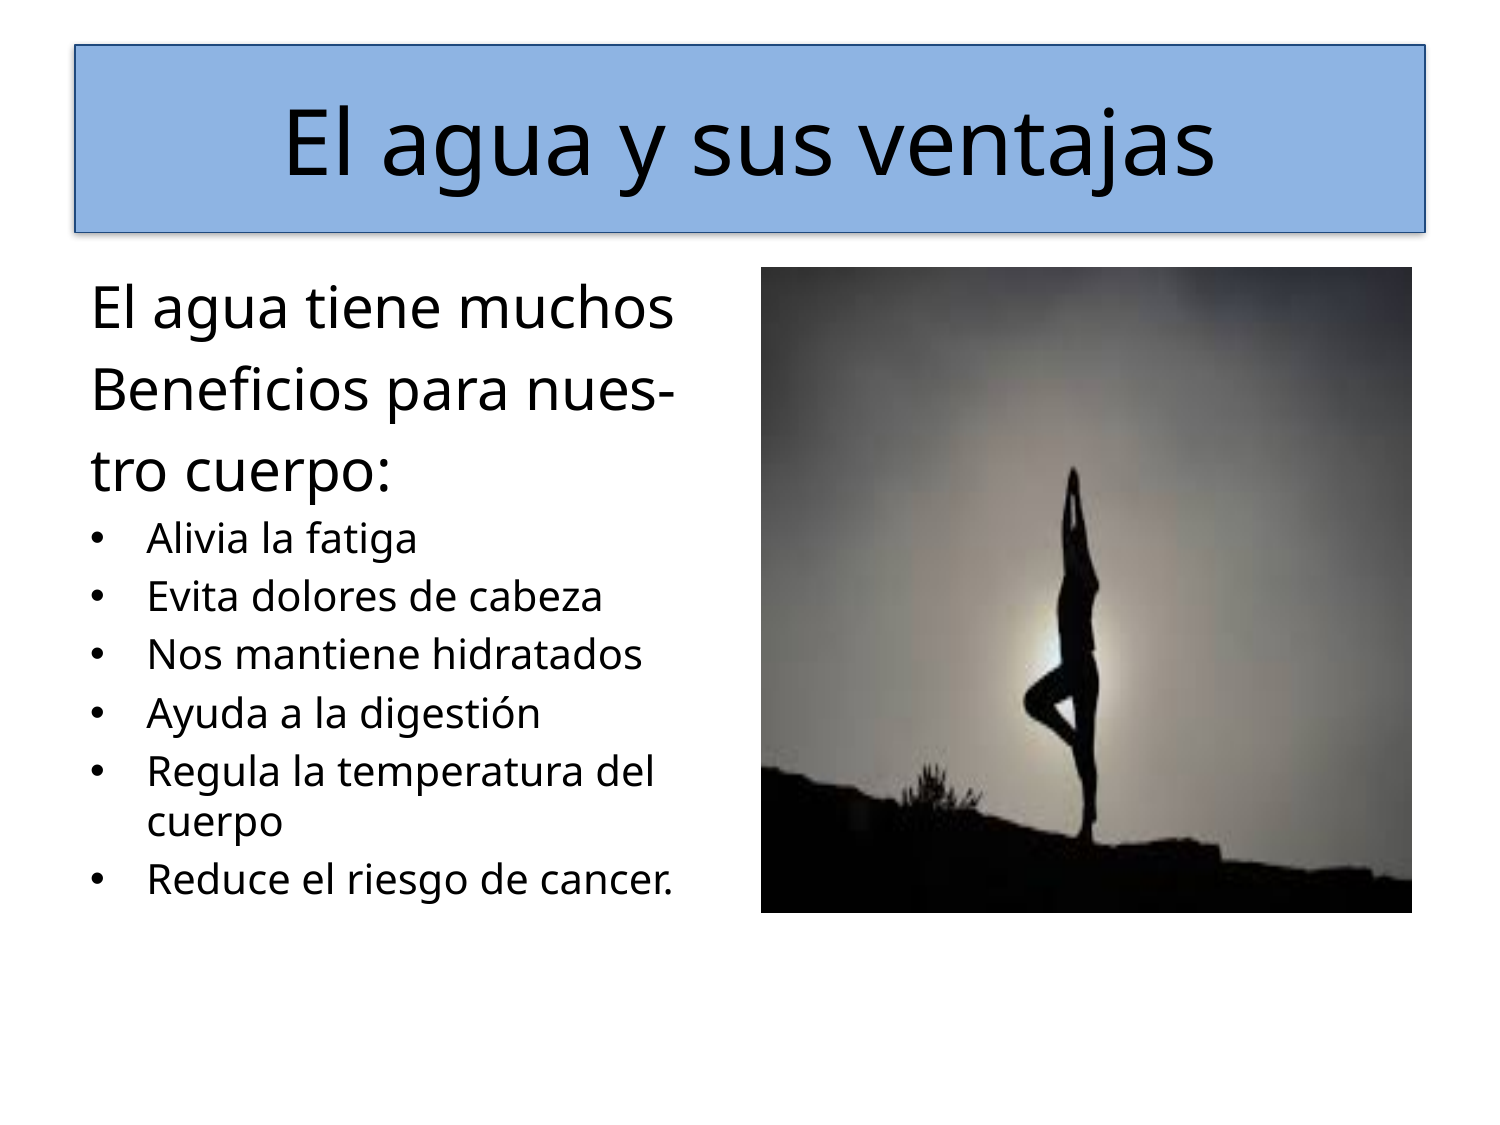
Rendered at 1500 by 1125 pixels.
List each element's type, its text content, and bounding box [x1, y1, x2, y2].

title El agua y sus ventajas [74, 44, 1426, 233]
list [761, 266, 1412, 913]
list El agua tiene muchos Beneficios para nues- tro cuerpo: Alivia la fatiga Evita dolores de cabeza Nos mantiene hidratados Ayuda a la digestión Regula la temperatura del cuerpo Reduce el riesgo de cancer. [75, 262, 738, 1005]
